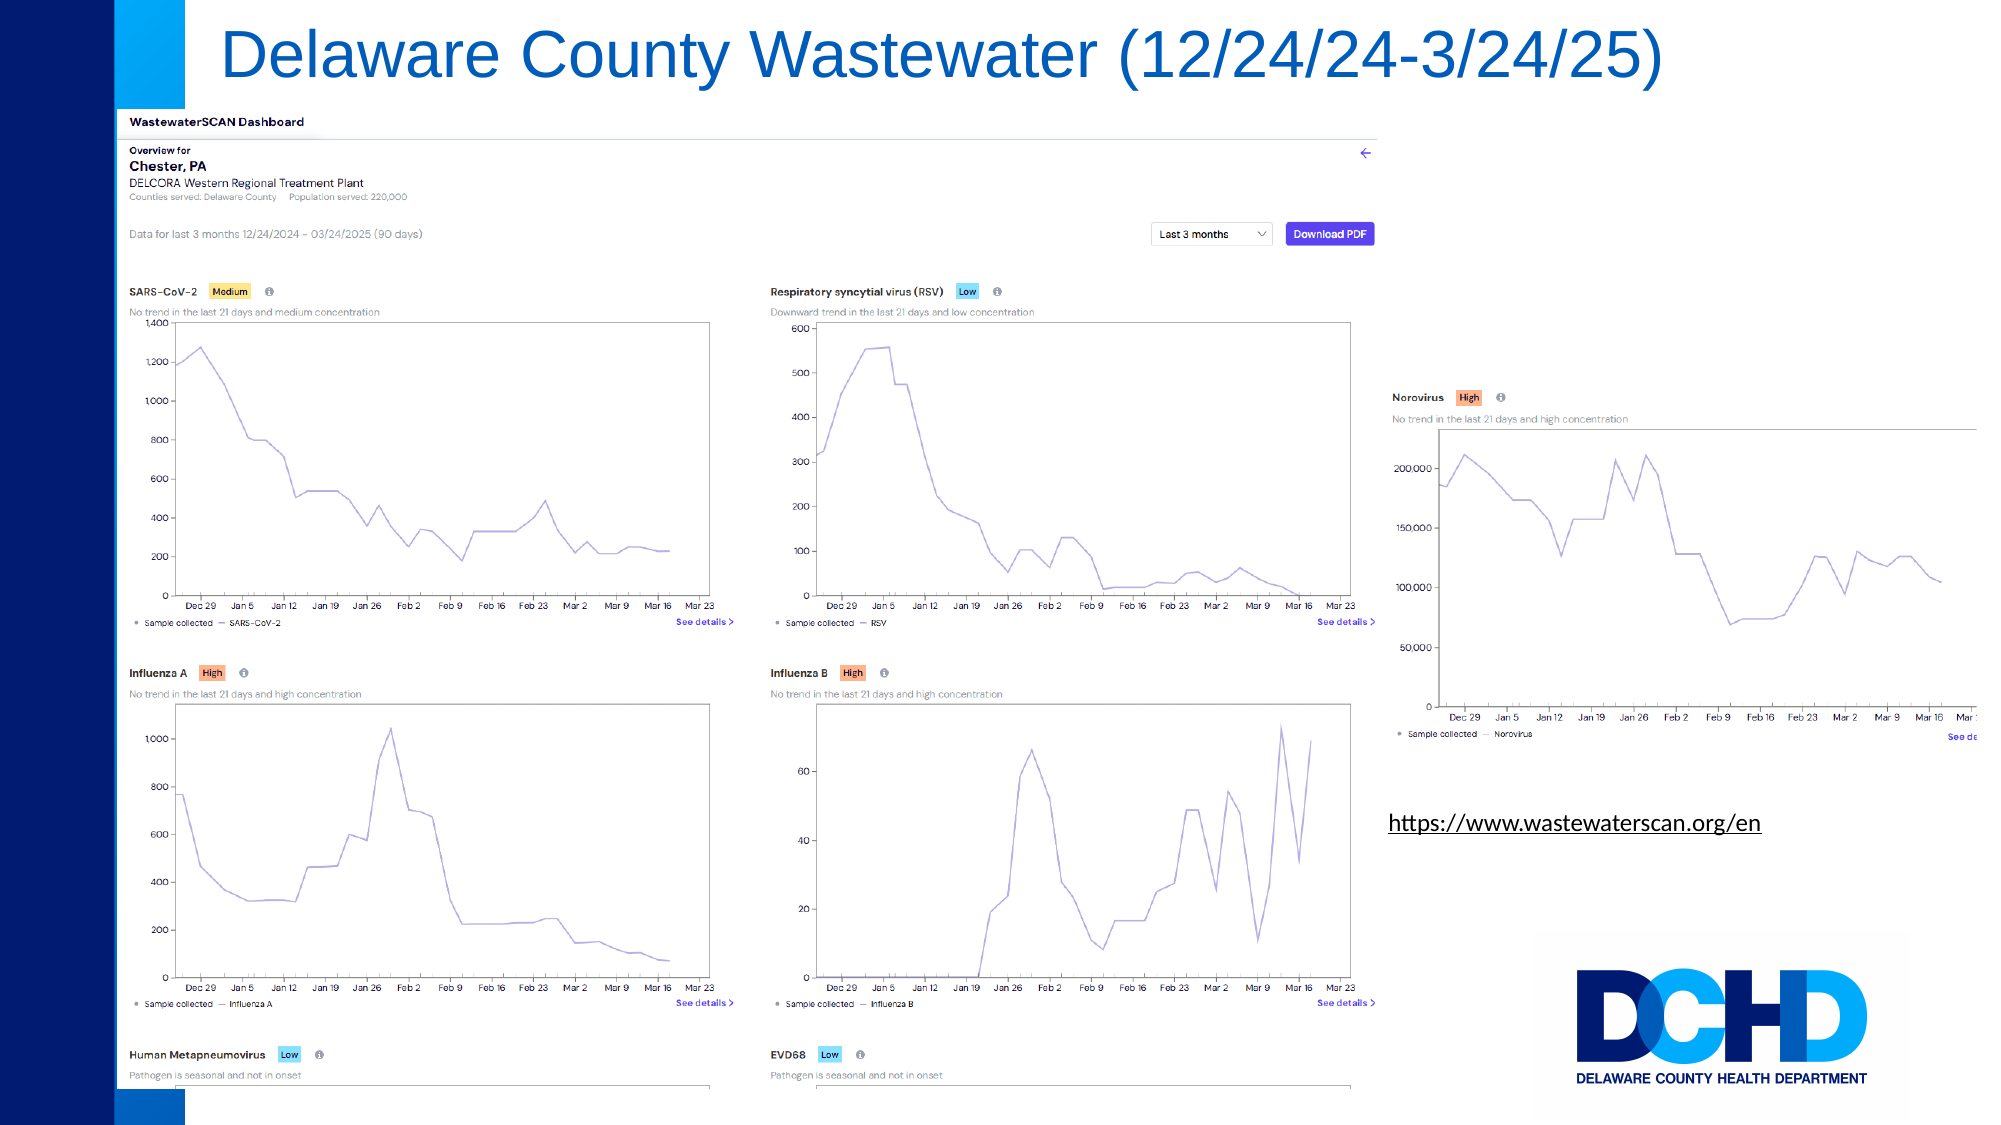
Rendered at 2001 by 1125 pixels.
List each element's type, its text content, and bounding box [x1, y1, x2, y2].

picture [1377, 372, 1977, 753]
picture [1534, 932, 1910, 1120]
title Delaware County Wastewater (12/24/24-3/24/25) [205, 0, 1880, 152]
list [117, 109, 1378, 1089]
text_box https://www.wastewaterscan.org/en [1378, 798, 1845, 844]
